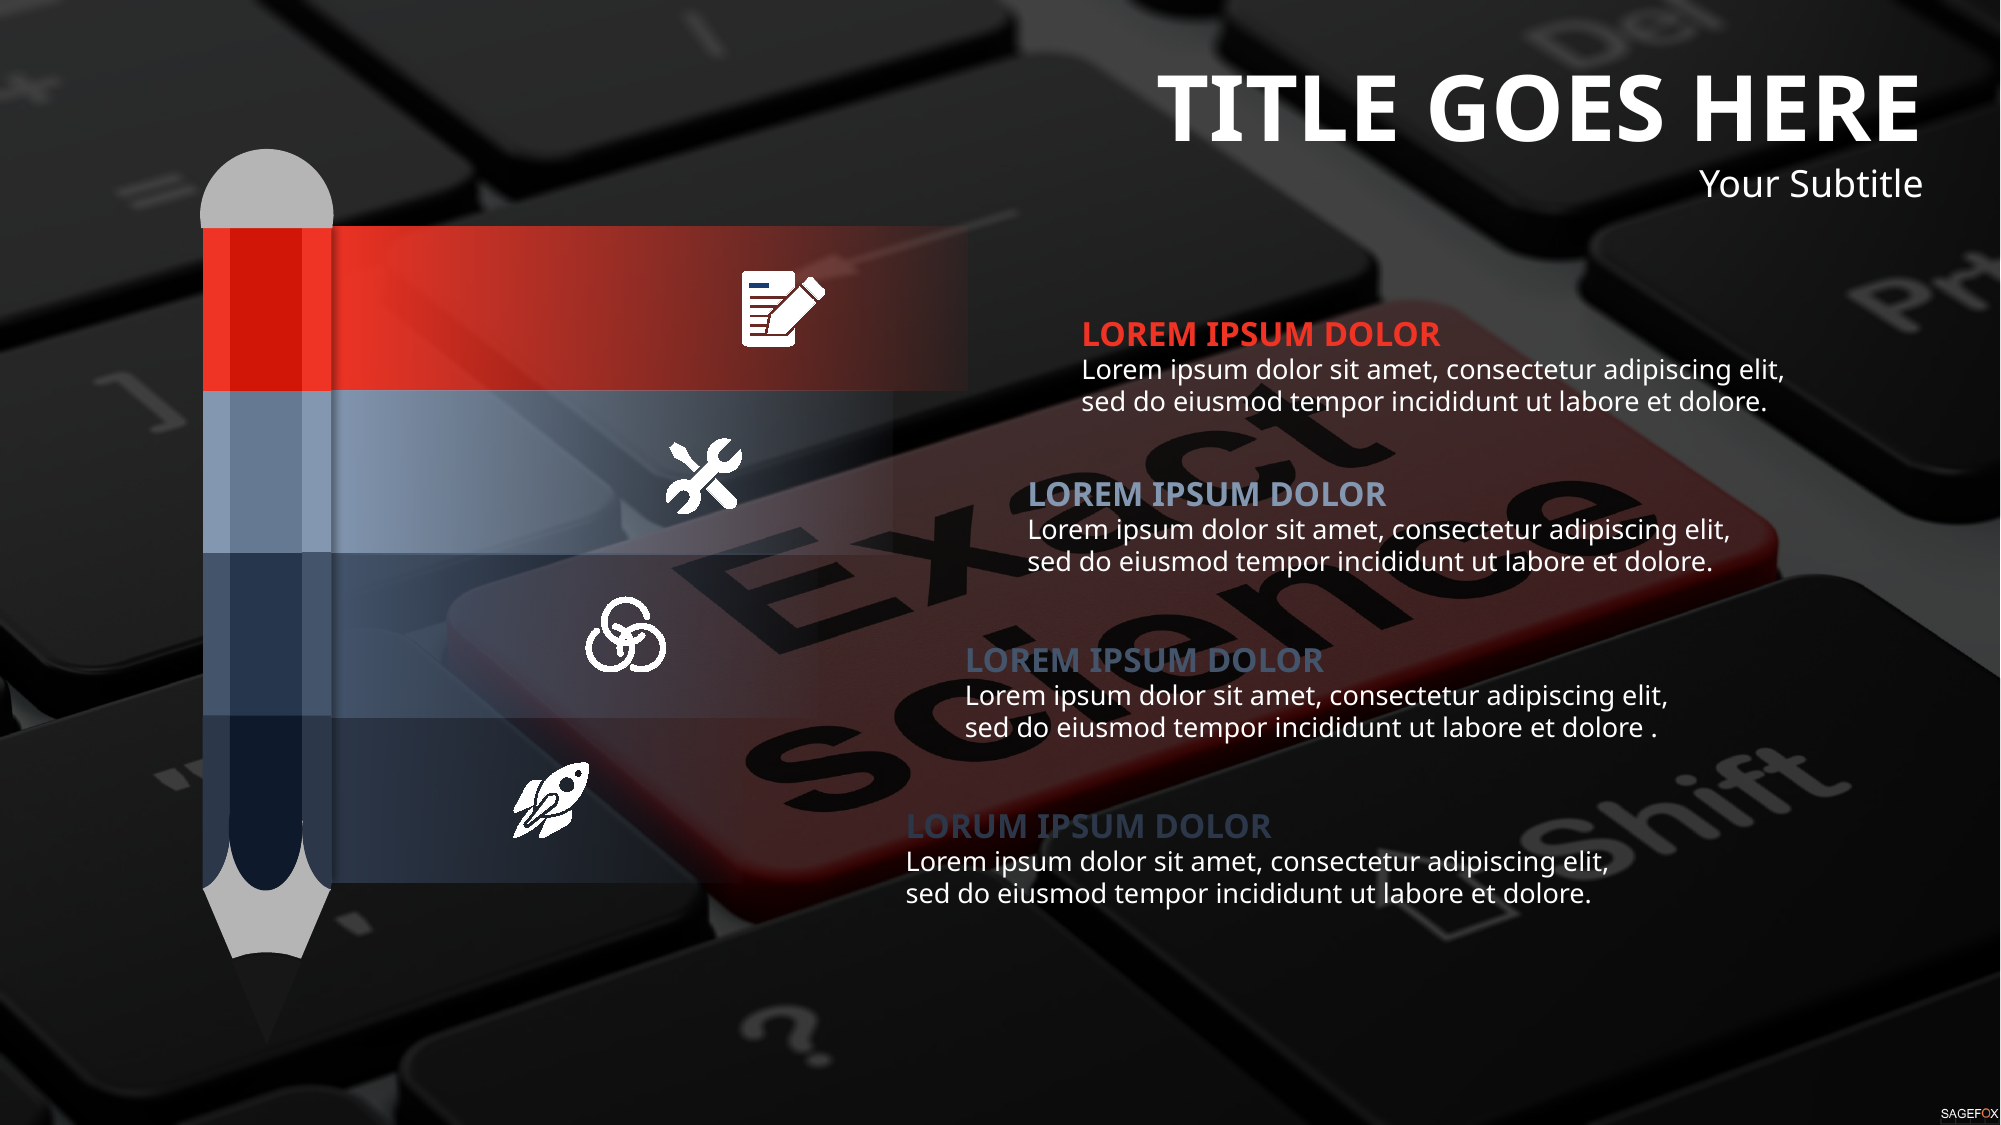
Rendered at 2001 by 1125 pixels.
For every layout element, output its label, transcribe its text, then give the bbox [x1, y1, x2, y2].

text_box [342, 390, 893, 556]
text_box [341, 717, 743, 883]
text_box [1066, 305, 1811, 426]
picture [0, 0, 2001, 1125]
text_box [666, 438, 742, 514]
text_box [890, 797, 1635, 918]
text_box [585, 596, 666, 672]
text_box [199, 148, 334, 1045]
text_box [1012, 465, 1757, 586]
text_box [340, 226, 968, 392]
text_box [949, 631, 1695, 752]
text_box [742, 270, 825, 346]
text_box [513, 762, 589, 838]
text_box TITLE GOES HERE Your Subtitle [1035, 42, 1939, 212]
text_box [342, 553, 818, 719]
